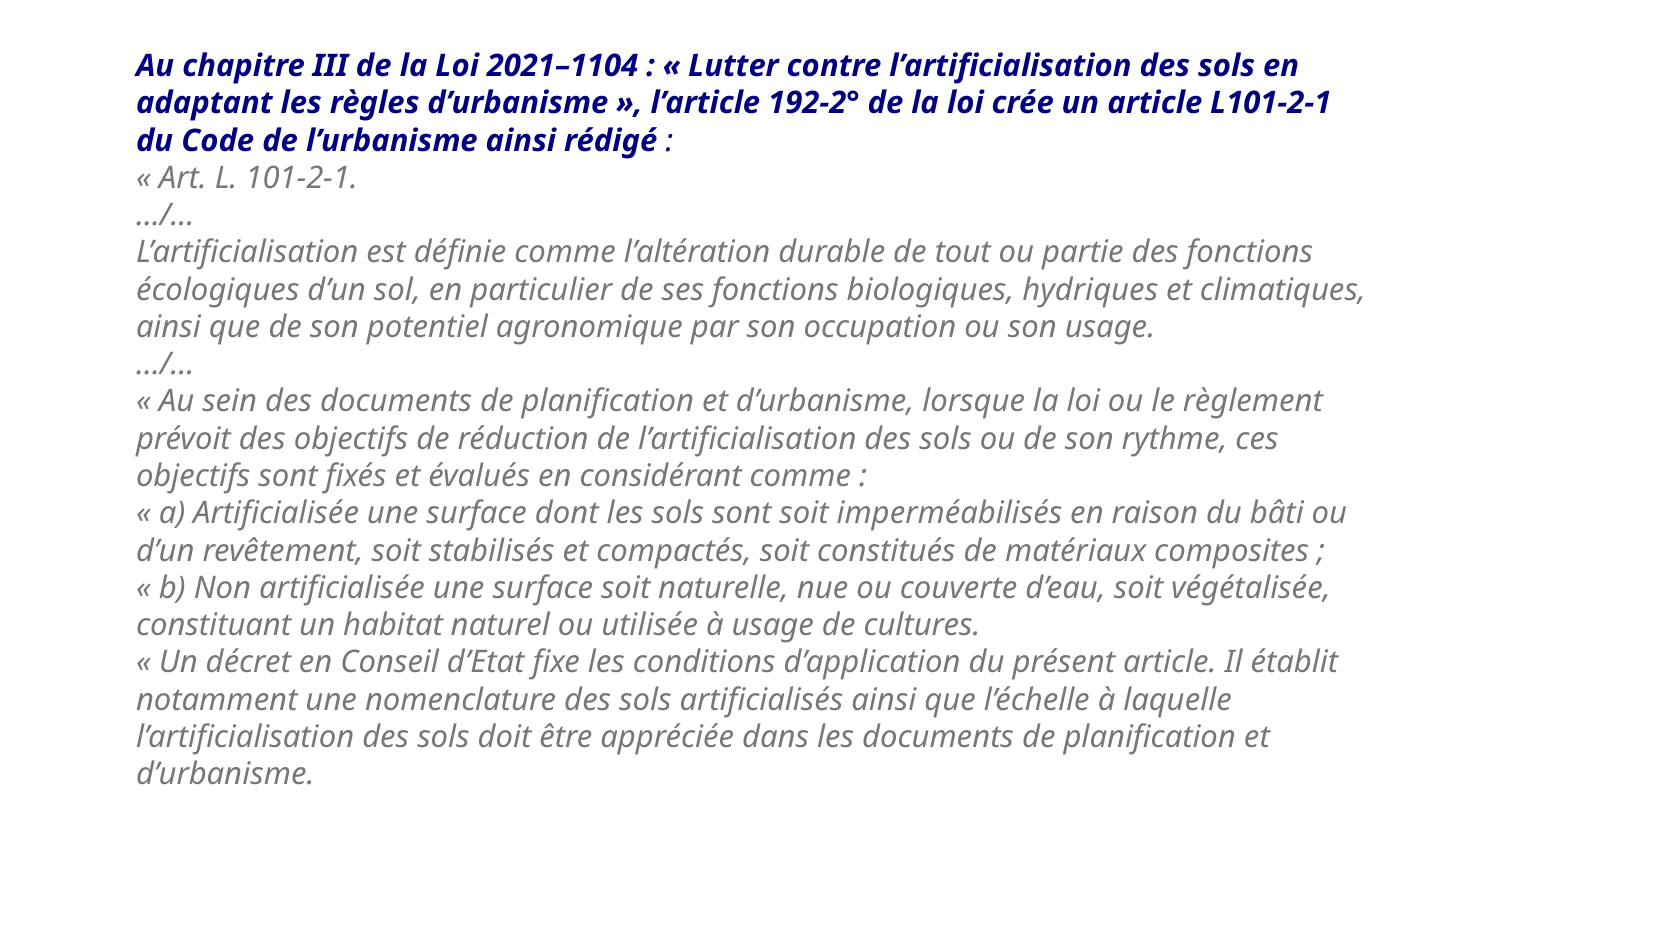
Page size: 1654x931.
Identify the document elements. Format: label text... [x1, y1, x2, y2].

text_box Au chapitre III de la Loi 2021–1104 : « Lutter contre l’artificialisation des sols en adaptant les règles d’urbanisme », l’article 192-2° de la loi crée un article L101-2-1 du Code de l’urbanisme ainsi rédigé : « Art. L. 101-2-1. …/… L’artificialisation est définie comme l’altération durable de tout ou partie des fonctions écologiques d’un sol, en particulier de ses fonctions biologiques, hydriques et climatiques, ainsi que de son potentiel agronomique par son occupation ou son usage. …/… « Au sein des documents de planification et d’urbanisme, lorsque la loi ou le règlement prévoit des objectifs de réduction de l’artificialisation des sols ou de son rythme, ces objectifs sont fixés et évalués en considérant comme : « a) Artificialisée une surface dont les sols sont soit imperméabilisés en raison du bâti ou d’un revêtement, soit stabilisés et compactés, soit constitués de matériaux composites ; « b) Non artificialisée une surface soit naturelle, nue ou couverte d’eau, soit végétalisée, constituant un habitat naturel ou utilisée à usage de cultures. « Un décret en Conseil d’Etat fixe les conditions d’application du présent article. Il établit notamment une nomenclature des sols artificialisés ainsi que l’échelle à laquelle l’artificialisation des sols doit être appréciée dans les documents de planification et d’urbanisme. [121, 38, 1391, 799]
